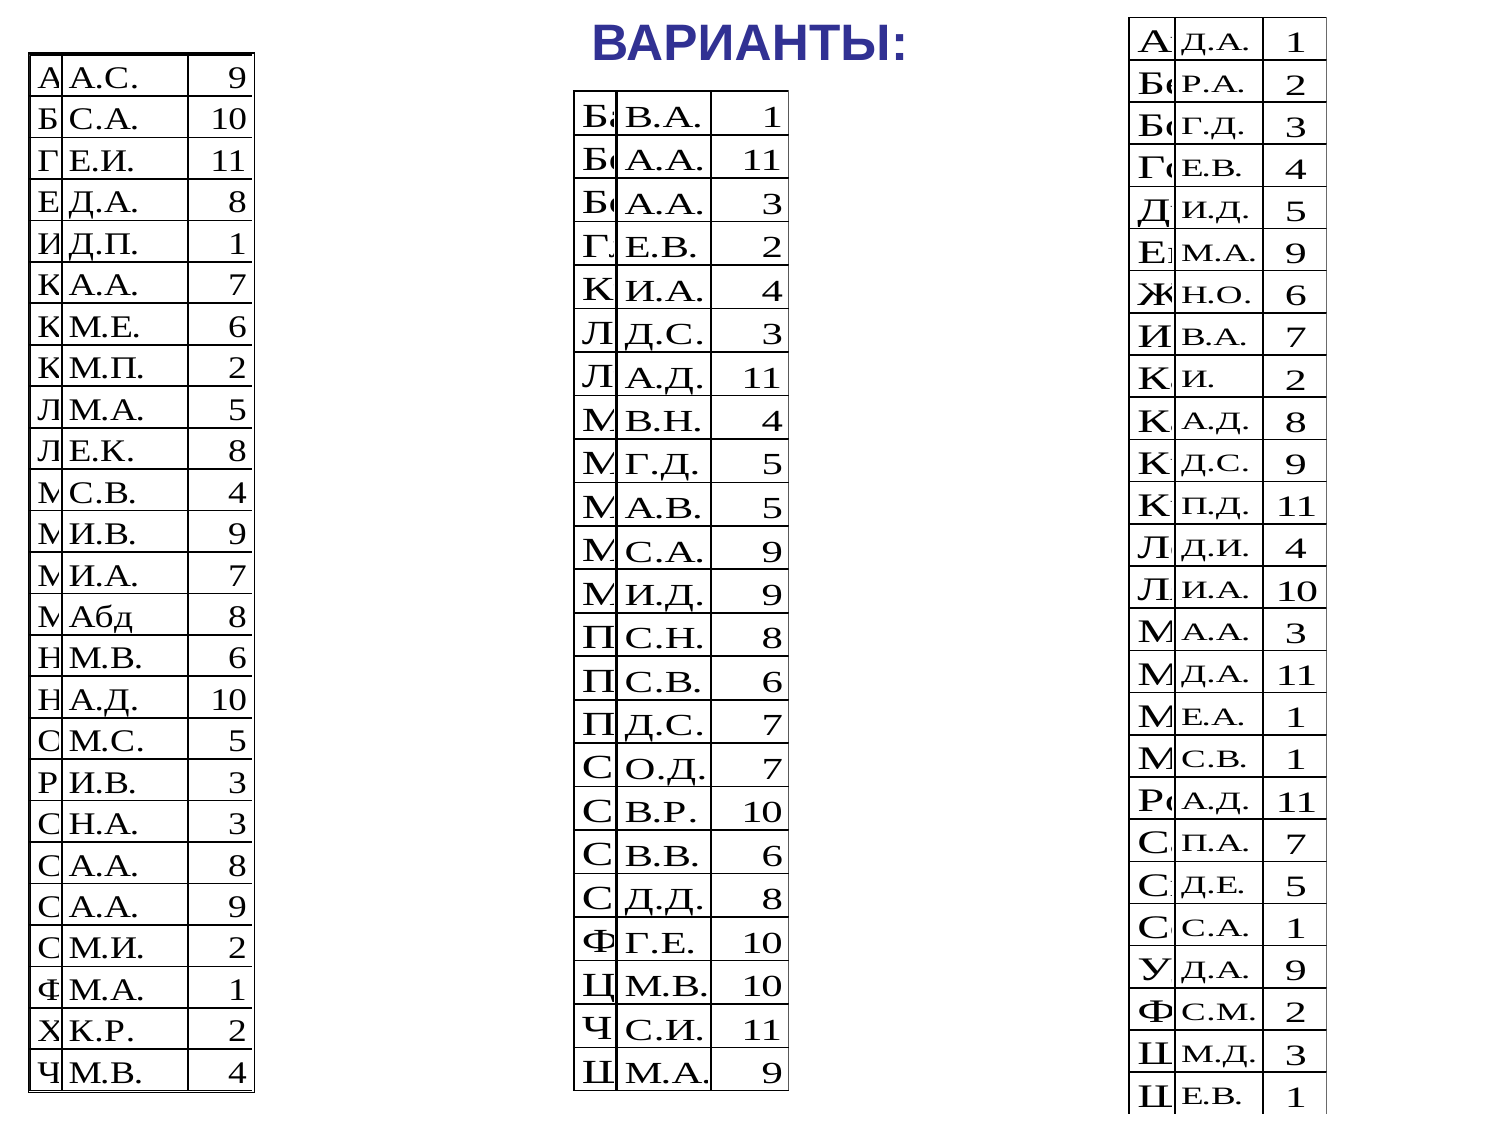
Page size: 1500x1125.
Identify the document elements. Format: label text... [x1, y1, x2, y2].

title ВАРИАНТЫ: [75, 1, 1425, 79]
picture [29, 53, 255, 1092]
picture [1127, 16, 1329, 1116]
picture [572, 90, 792, 1092]
